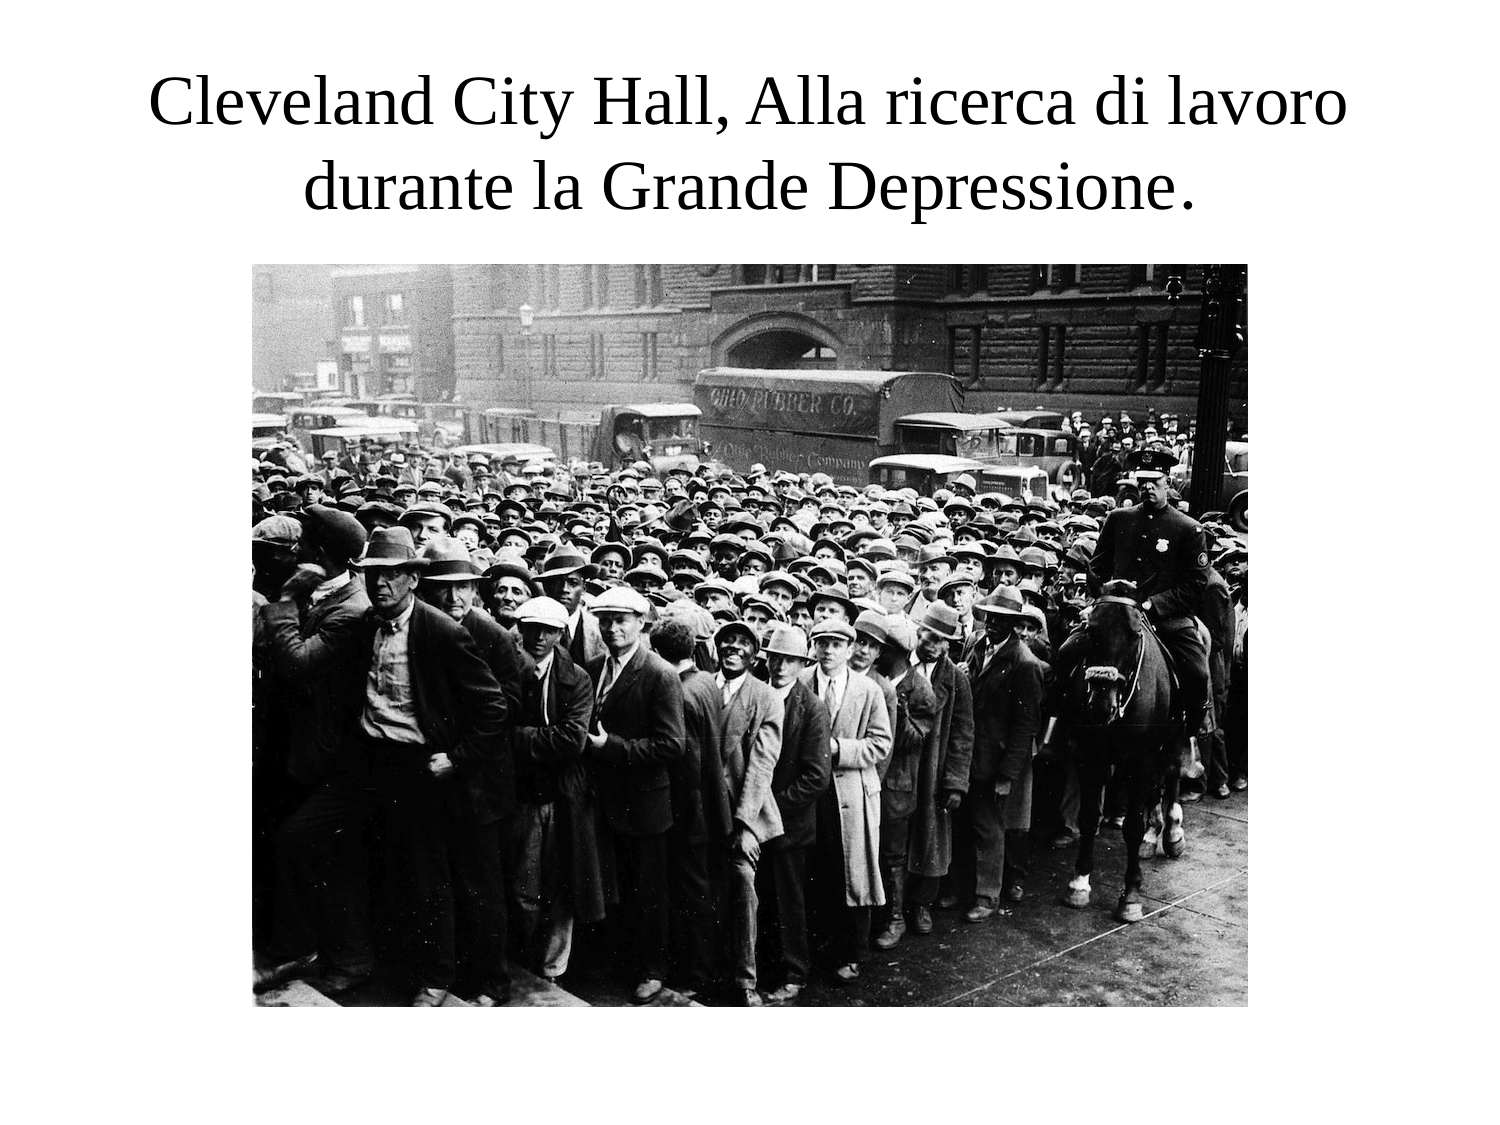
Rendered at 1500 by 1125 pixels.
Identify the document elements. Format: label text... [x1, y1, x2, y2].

title Cleveland City Hall, Alla ricerca di lavoro durante la Grande Depressione. [75, 45, 1425, 233]
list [74, 263, 1426, 1007]
